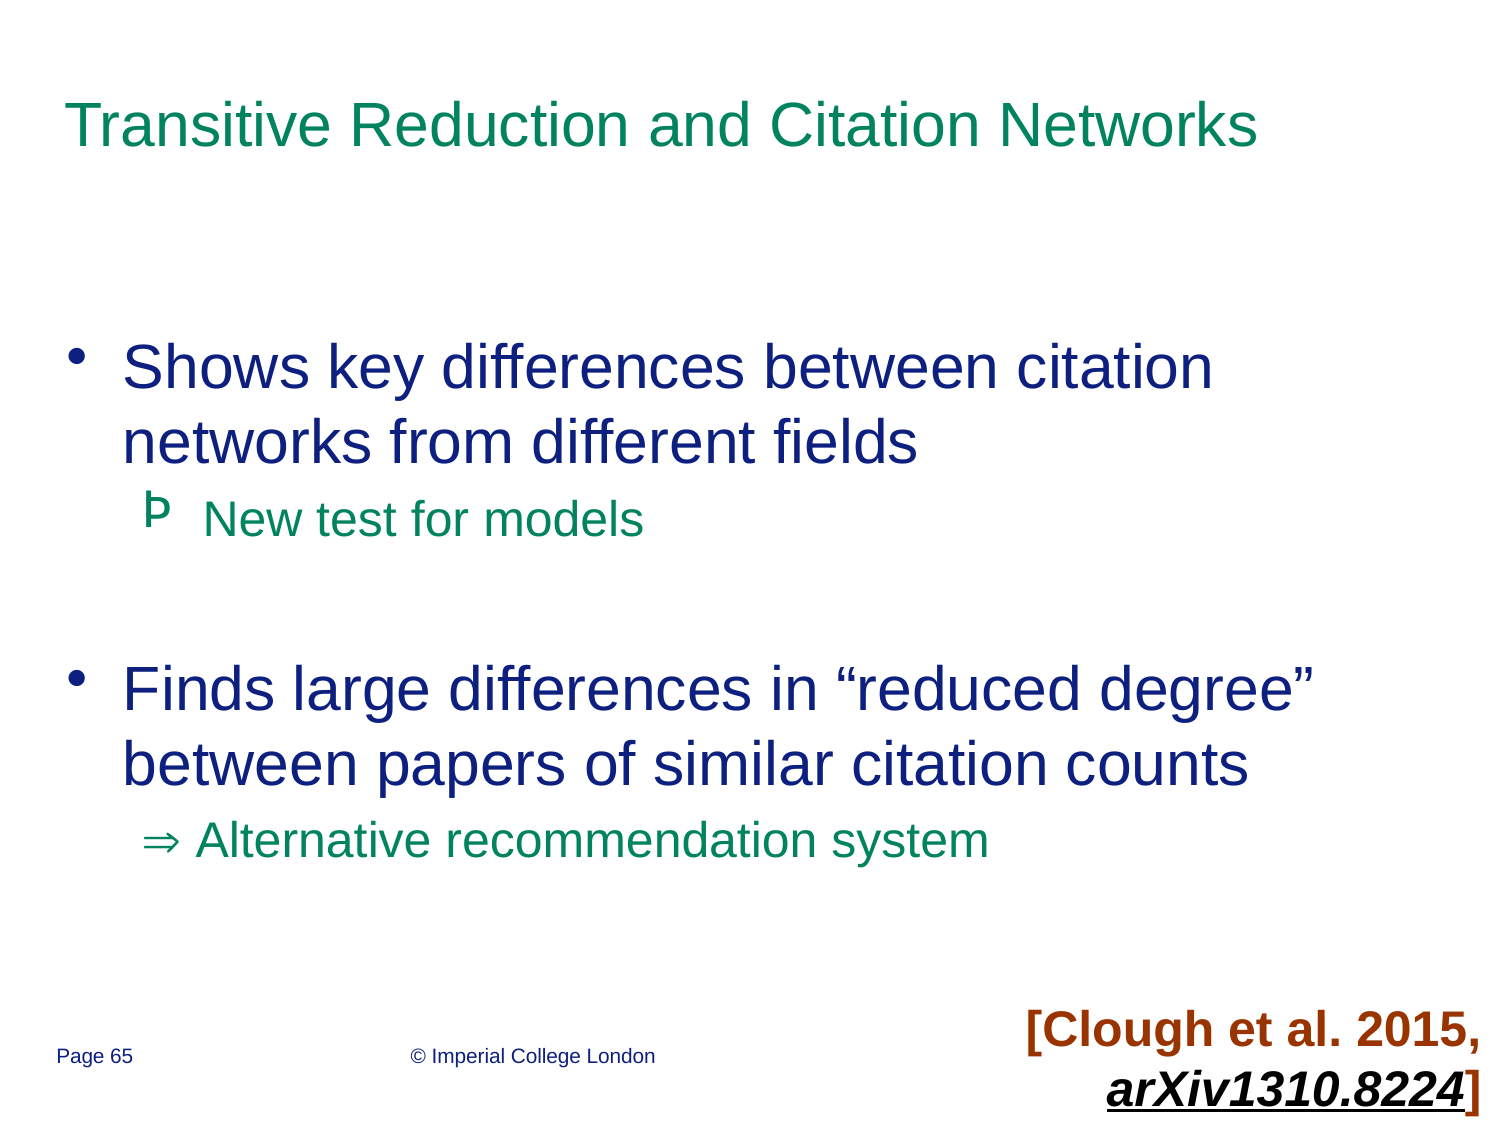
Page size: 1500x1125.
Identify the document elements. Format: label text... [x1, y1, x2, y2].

title Transitive Reduction and Citation Networks [48, 27, 1325, 216]
slide_number Page 65 [40, 1034, 392, 1114]
list Shows key differences between citation networks from different fields New test for models Finds large differences in “reduced degree” between papers of similar citation counts  Alternative recommendation system [51, 230, 1341, 907]
text_box [Clough et al. 2015, arXiv1310.8224] [1010, 988, 1497, 1124]
footer © Imperial College London [395, 1034, 871, 1114]
